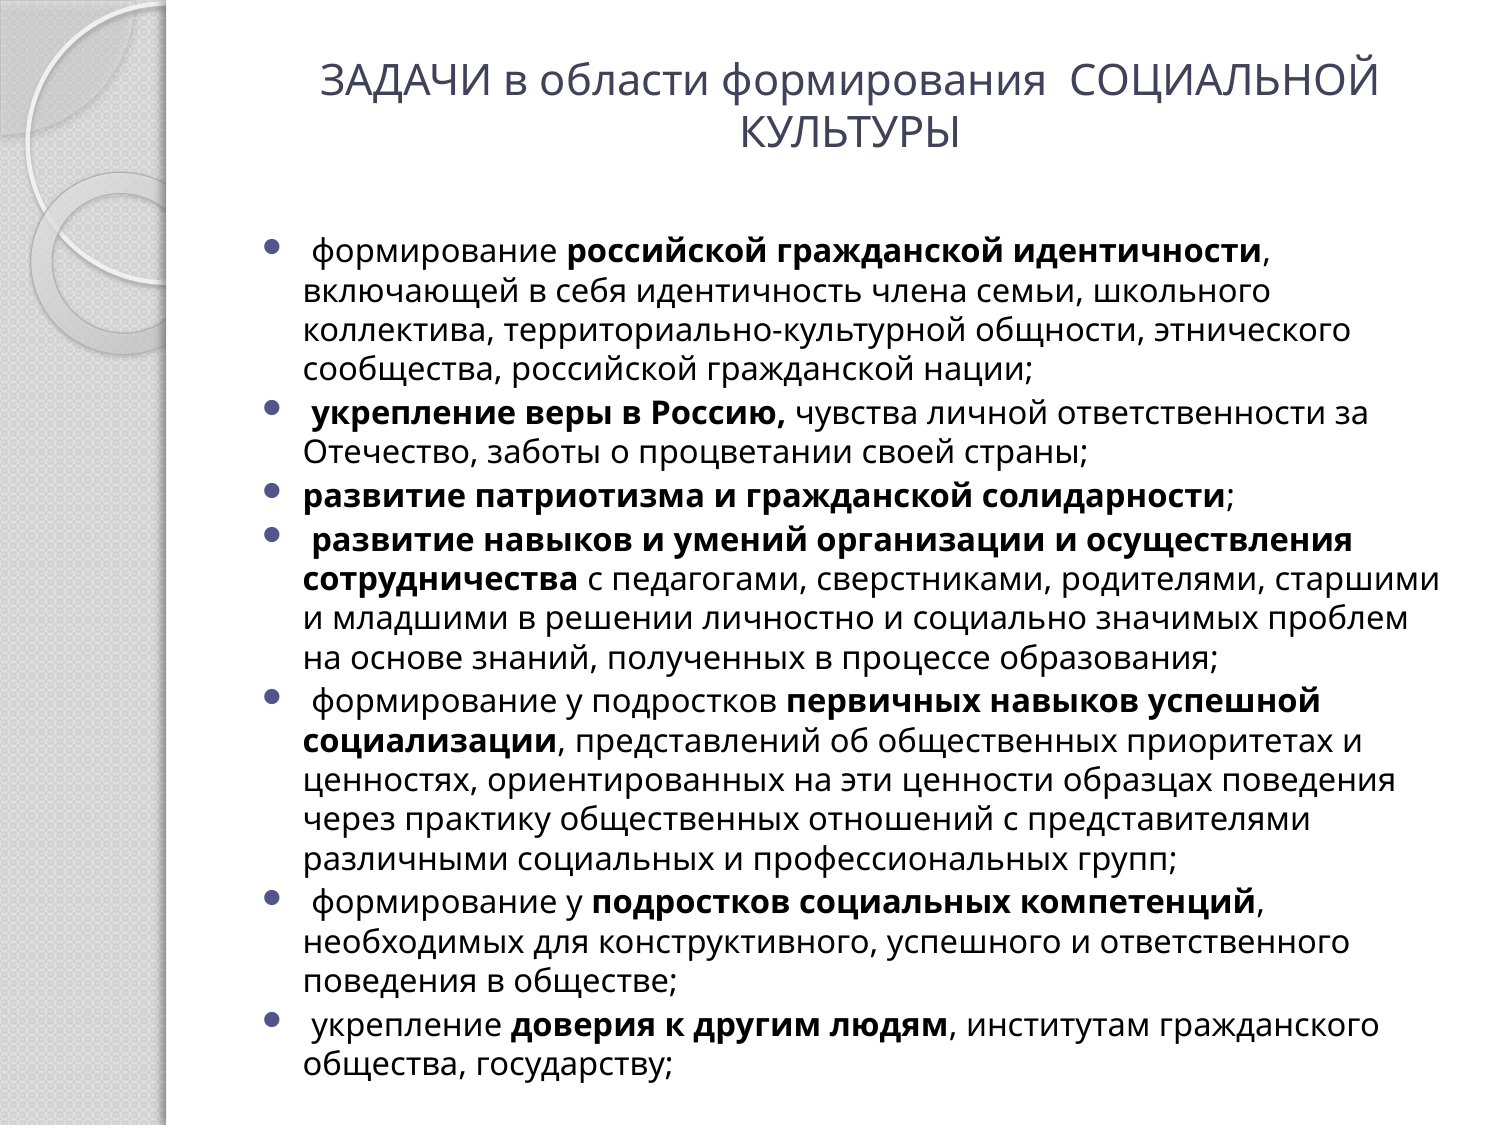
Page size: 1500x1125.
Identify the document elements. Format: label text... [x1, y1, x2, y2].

list формирование российской гражданской идентичности, включающей в себя идентичность члена семьи, школьного коллектива, территориально-культурной общности, этнического сообщества, российской гражданской нации; укрепление веры в Россию, чувства личной ответственности за Отечество, заботы о процветании своей страны; развитие патриотизма и гражданской солидарности; развитие навыков и умений организации и осуществления сотрудничества с педагогами, сверстниками, родителями, старшими и младшими в решении личностно и социально значимых проблем на основе знаний, полученных в процессе образования; формирование у подростков первичных навыков успешной социализации, представлений об общественных приоритетах и ценностях, ориентированных на эти ценности образцах поведения через практику общественных отношений с представителями различными социальных и профессиональных групп; формирование у подростков социальных компетенций, необходимых для конструктивного, успешного и ответственного поведения в обществе; укрепление доверия к другим людям, институтам гражданского общества, государству; [235, 222, 1466, 1125]
title ЗАДАЧИ в области формирования СОЦИАЛЬНОЙ КУЛЬТУРЫ [235, 45, 1466, 164]
